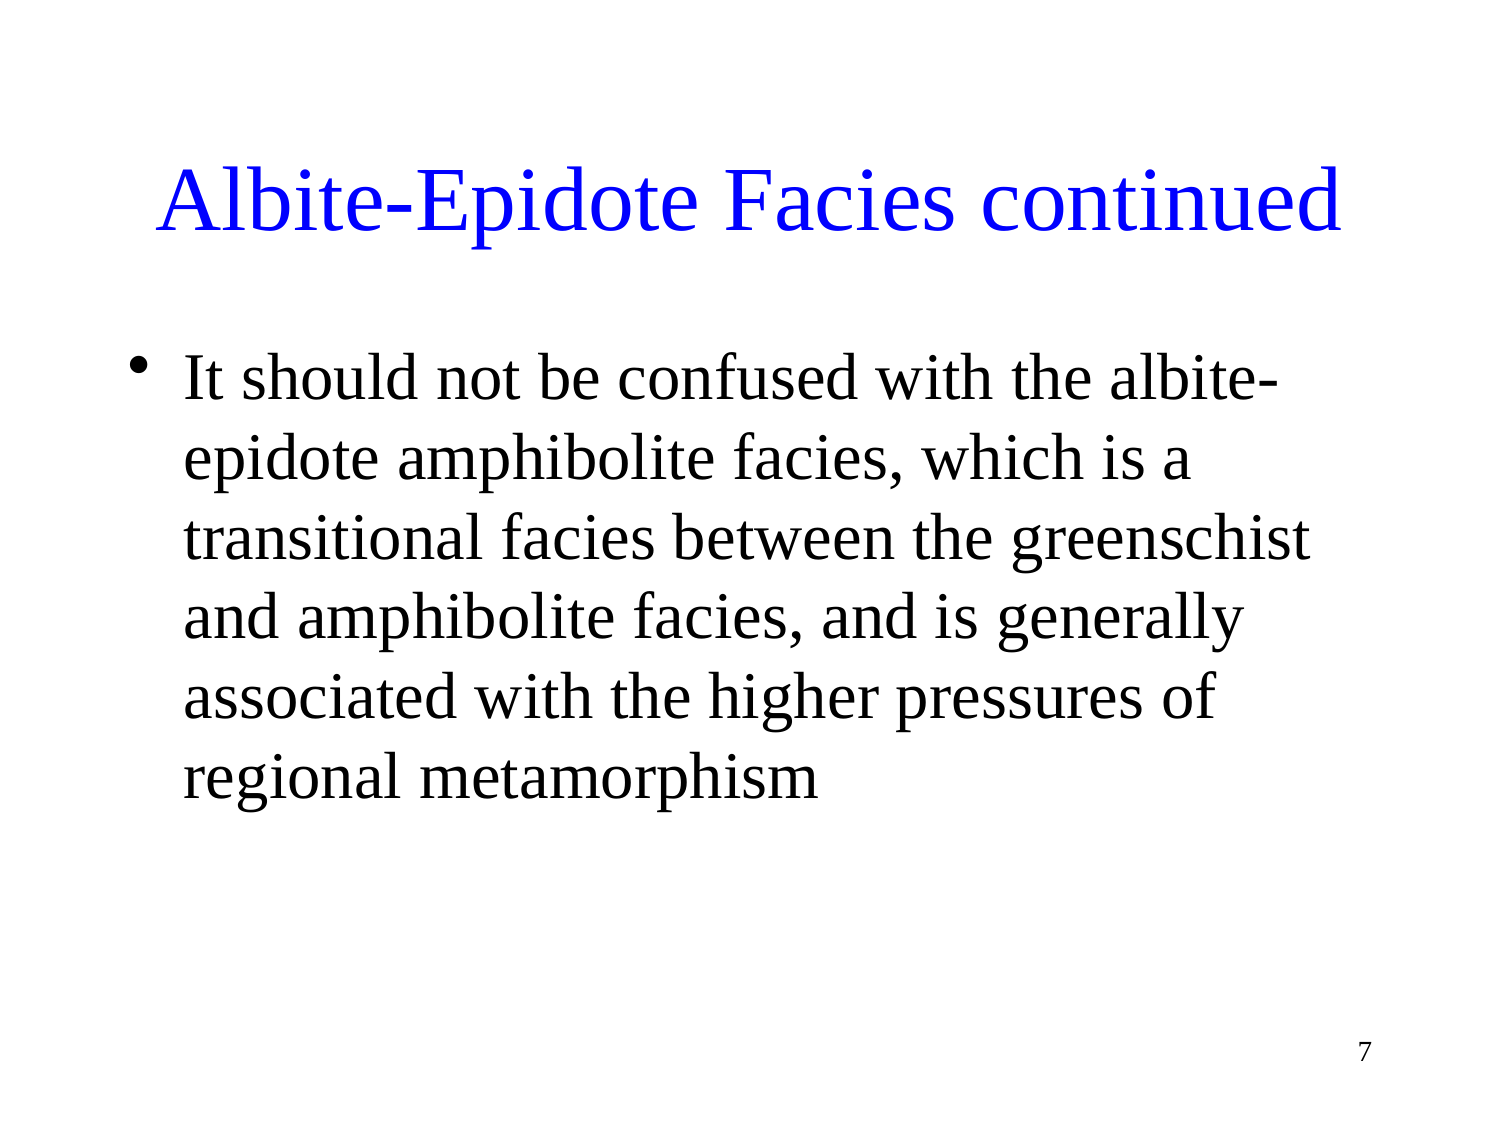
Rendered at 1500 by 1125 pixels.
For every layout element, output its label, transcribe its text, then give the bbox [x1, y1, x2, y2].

slide_number 7 [1074, 1024, 1388, 1101]
list It should not be confused with the albite-epidote amphibolite facies, which is a transitional facies between the greenschist and amphibolite facies, and is generally associated with the higher pressures of regional metamorphism [112, 324, 1388, 1000]
title Albite-Epidote Facies continued [112, 99, 1388, 288]
